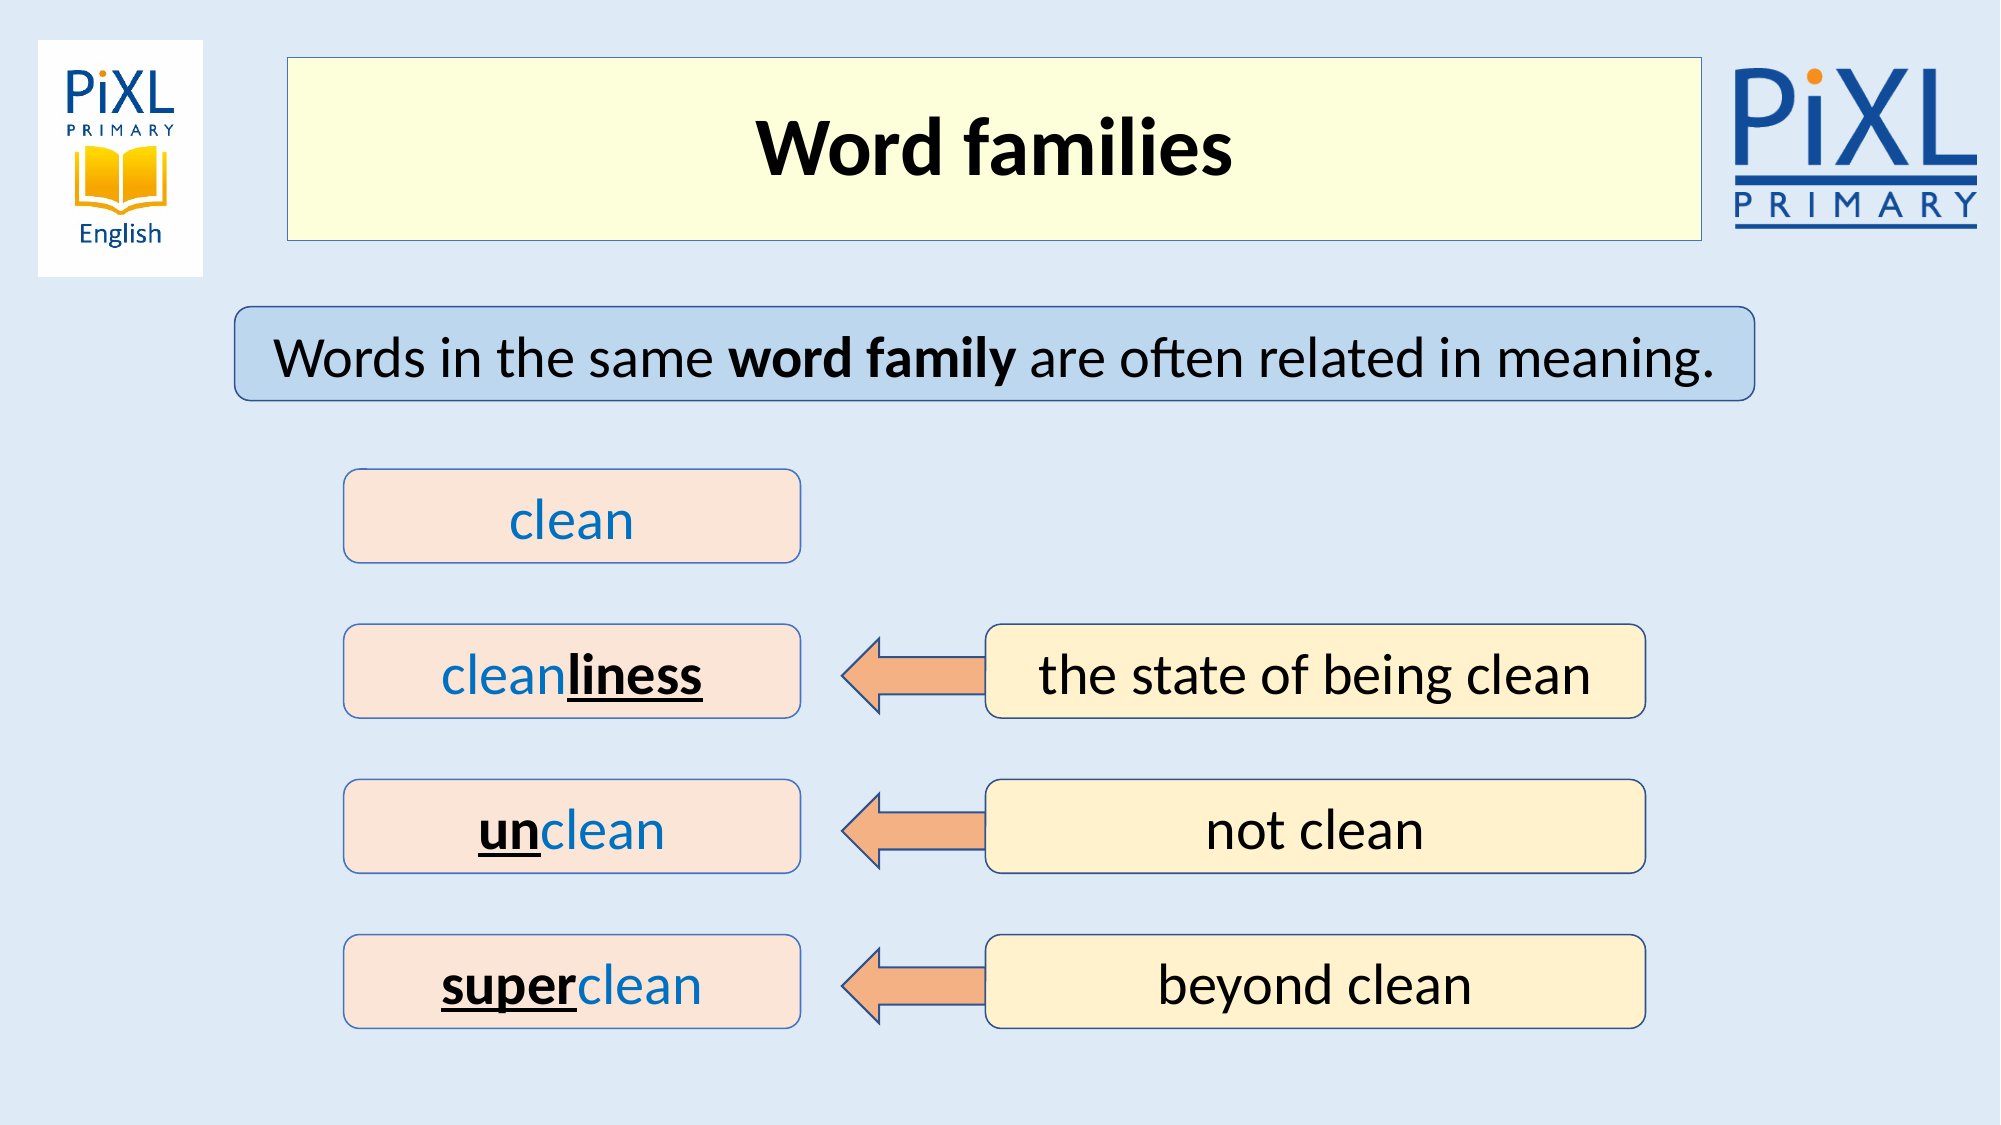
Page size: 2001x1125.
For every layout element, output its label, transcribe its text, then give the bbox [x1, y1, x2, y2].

text_box beyond clean [985, 934, 1646, 1029]
text_box [840, 636, 985, 716]
text_box unclean [343, 779, 801, 874]
text_box not clean [985, 779, 1646, 874]
picture [37, 40, 203, 277]
text_box [840, 791, 985, 871]
picture [1735, 68, 1977, 229]
title Word families [287, 57, 1702, 241]
text_box [840, 946, 985, 1026]
text_box the state of being clean [985, 624, 1646, 719]
text_box cleanliness [343, 624, 801, 719]
text_box clean [343, 469, 801, 563]
text_box Words in the same word family are often related in meaning. [234, 306, 1755, 401]
text_box superclean [343, 934, 801, 1029]
